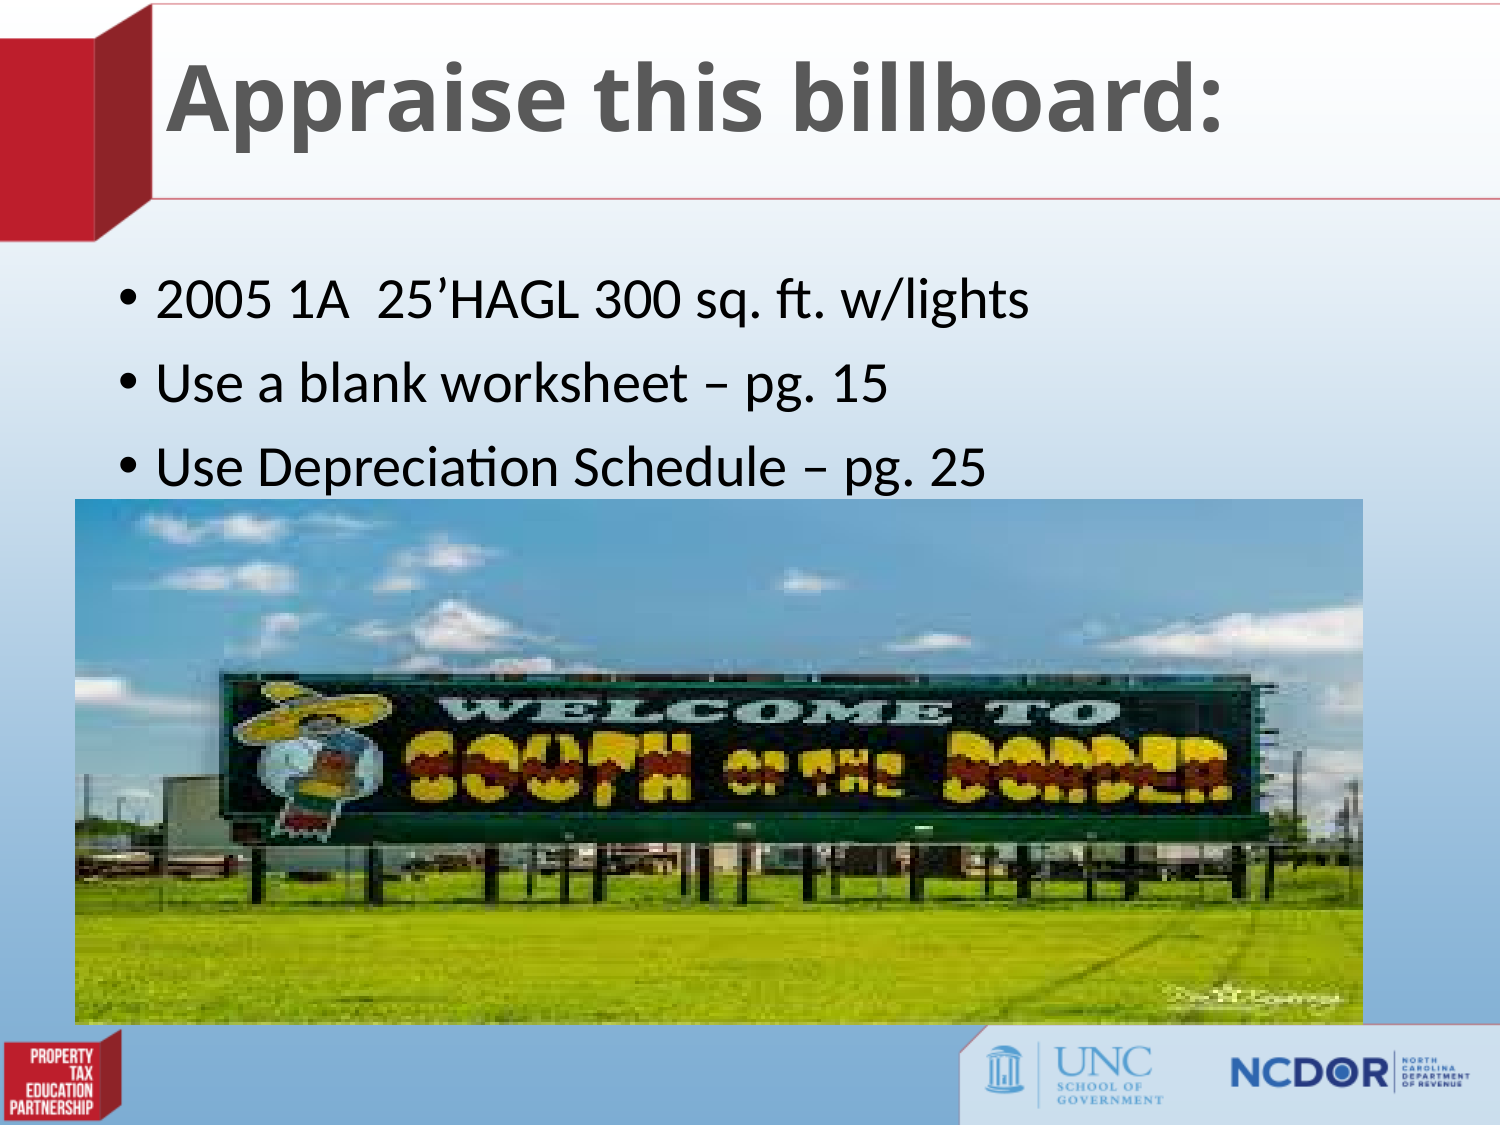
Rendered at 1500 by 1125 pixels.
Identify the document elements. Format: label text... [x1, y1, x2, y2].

list 2005 1A 25’HAGL 300 sq. ft. w/lights Use a blank worksheet – pg. 15 Use Depreciation Schedule – pg. 25 [103, 261, 1397, 1002]
title Appraise this billboard: [151, 3, 1500, 201]
picture [0, 0, 1500, 1125]
